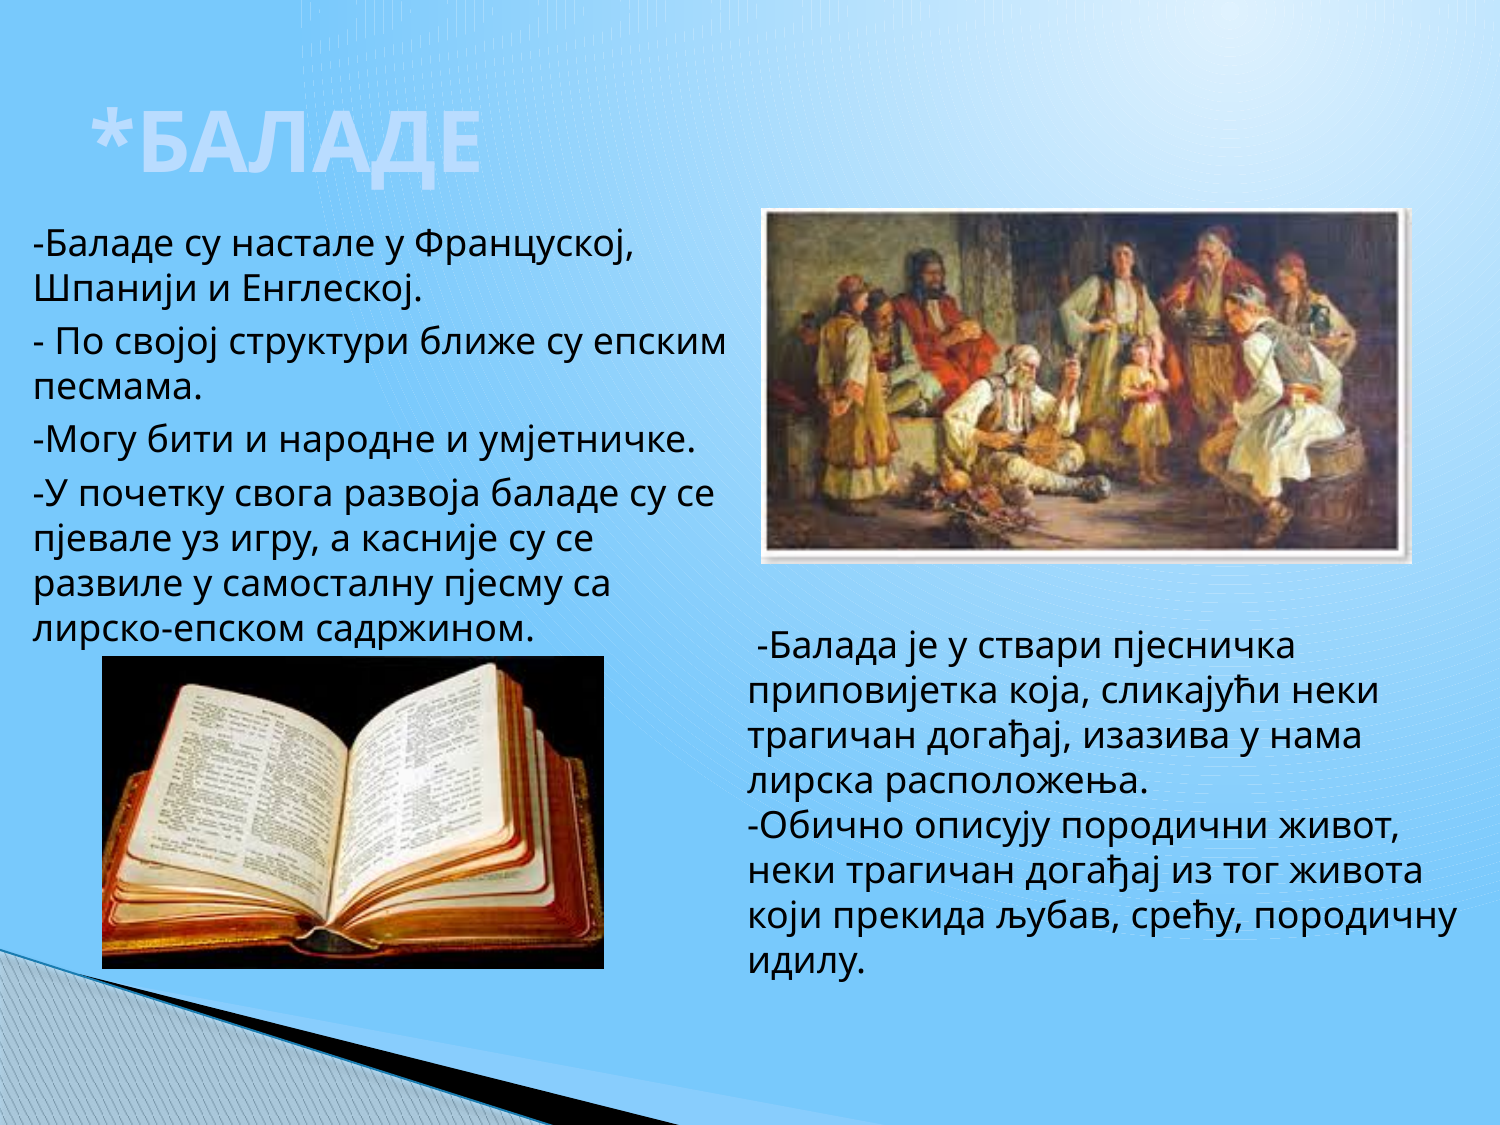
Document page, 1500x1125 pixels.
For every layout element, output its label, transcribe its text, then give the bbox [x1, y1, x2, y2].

text_box -Балада је у ствари пјесничка приповијетка која, сликајући неки трагичан догађај, изазива у нама лирска расположења. -Обично описују породични живот, неки трагичан догађај из тог живота који прекида љубав, срећу, породичну идилу. [732, 613, 1500, 989]
title *БАЛАДЕ [75, 45, 1425, 233]
picture [102, 656, 604, 970]
list -Баладе су настале у Француској, Шпанији и Енглеској. - По својој структури ближе су епским песмама. -Могу бити и народне и умјетничке. -У почетку свога развоја баладе су се пјевале уз игру, а касније су се развиле у самосталну пјесму са лирско-епском садржином. [0, 153, 768, 813]
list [761, 207, 1412, 565]
